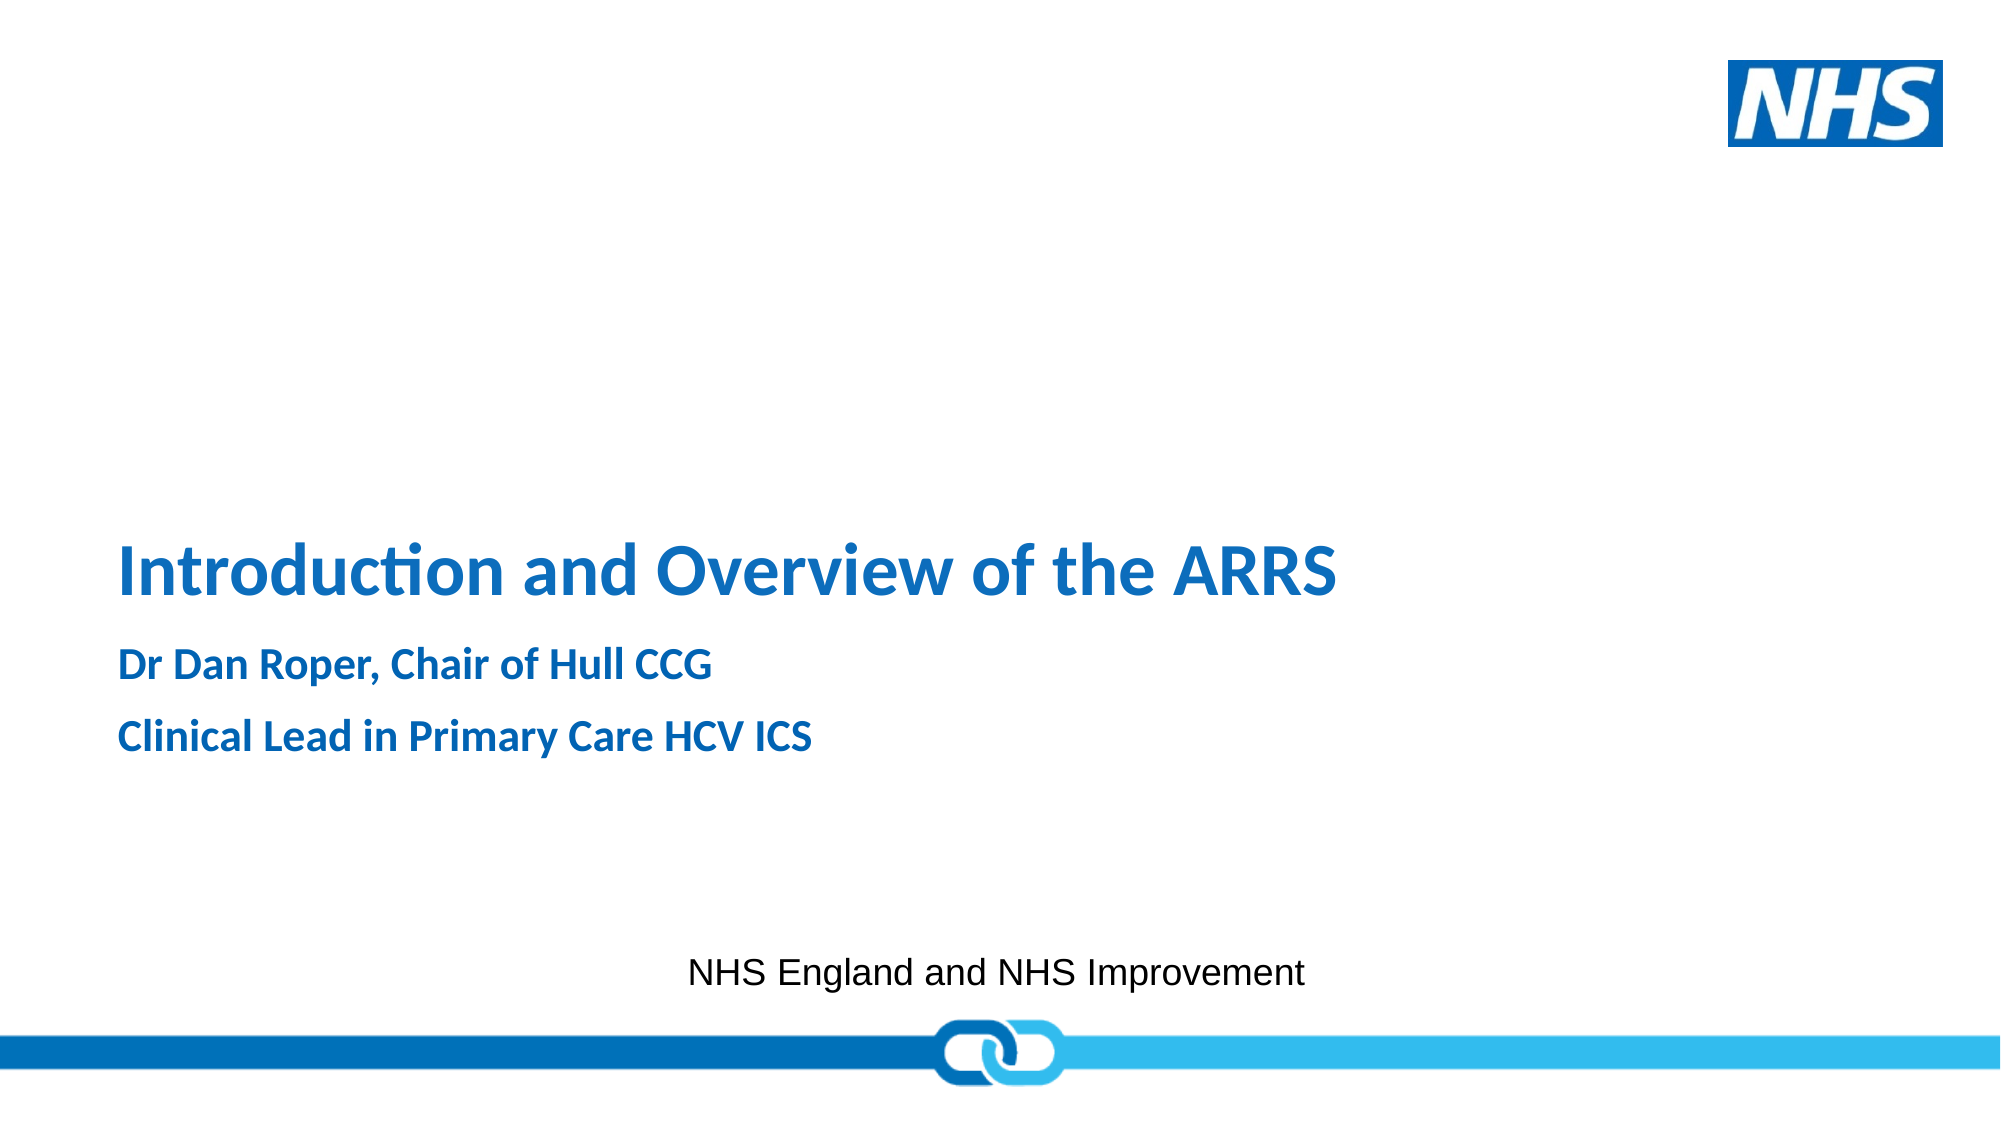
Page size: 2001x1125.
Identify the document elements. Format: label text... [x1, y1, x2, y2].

picture [0, 1019, 2001, 1087]
picture [1728, 60, 1943, 147]
title Introduction and Overview of the ARRS [102, 505, 1477, 619]
subtitle Dr Dan Roper, Chair of Hull CCG Clinical Lead in Primary Care HCV ICS [102, 622, 1603, 895]
